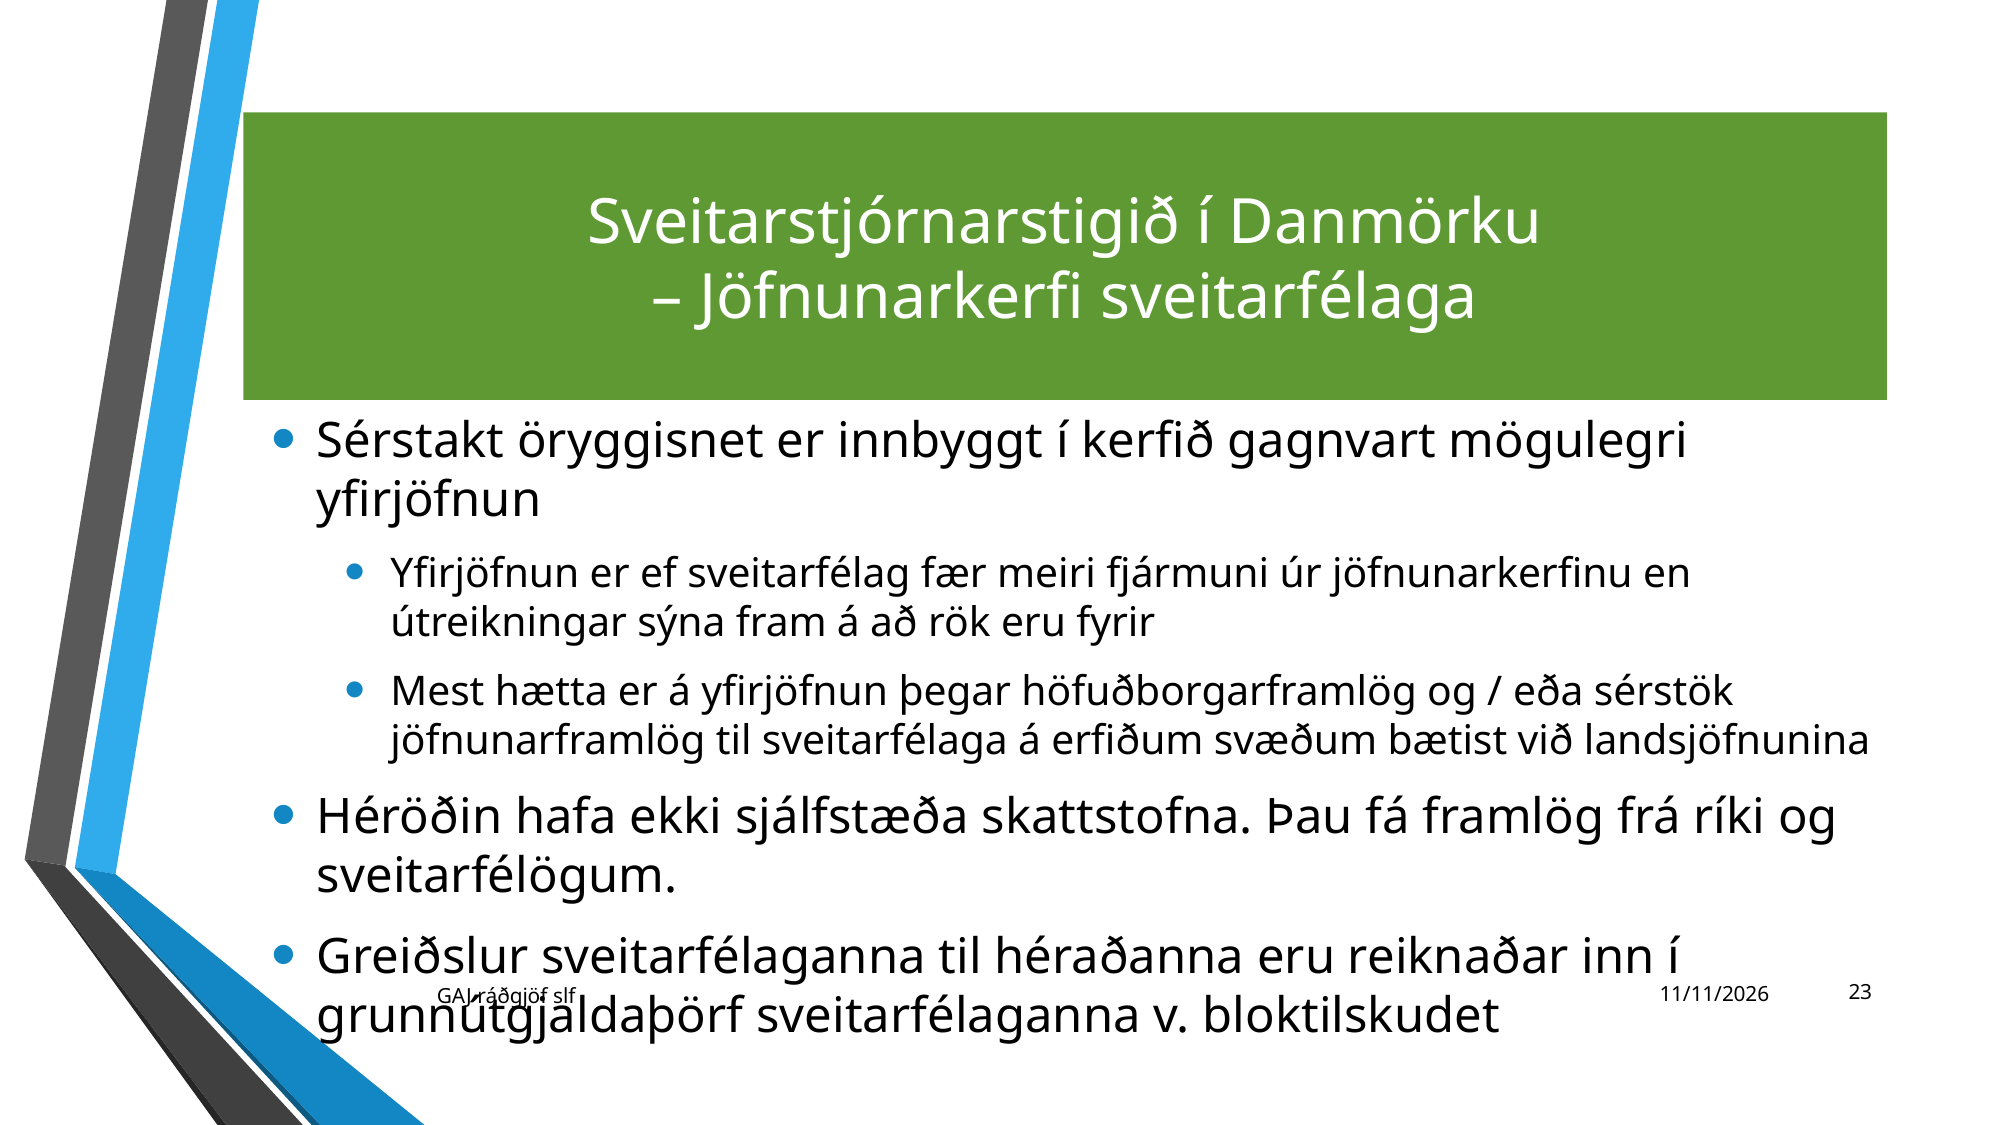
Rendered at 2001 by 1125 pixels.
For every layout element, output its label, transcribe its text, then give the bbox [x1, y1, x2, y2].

list Sérstakt öryggisnet er innbyggt í kerfið gagnvart mögulegri yfirjöfnun Yfirjöfnun er ef sveitarfélag fær meiri fjármuni úr jöfnunarkerfinu en útreikningar sýna fram á að rök eru fyrir Mest hætta er á yfirjöfnun þegar höfuðborgarframlög og / eða sérstök jöfnunarframlög til sveitarfélaga á erfiðum svæðum bætist við landsjöfnunina Héröðin hafa ekki sjálfstæða skattstofna. Þau fá framlög frá ríki og sveitarfélögum. Greiðslur sveitarfélaganna til héraðanna eru reiknaðar inn í grunnútgjaldaþörf sveitarfélaganna v. bloktilskudet [256, 379, 1900, 1071]
title Sveitarstjórnarstigið í Danmörku – Jöfnunarkerfi sveitarfélaga [243, 112, 1887, 400]
